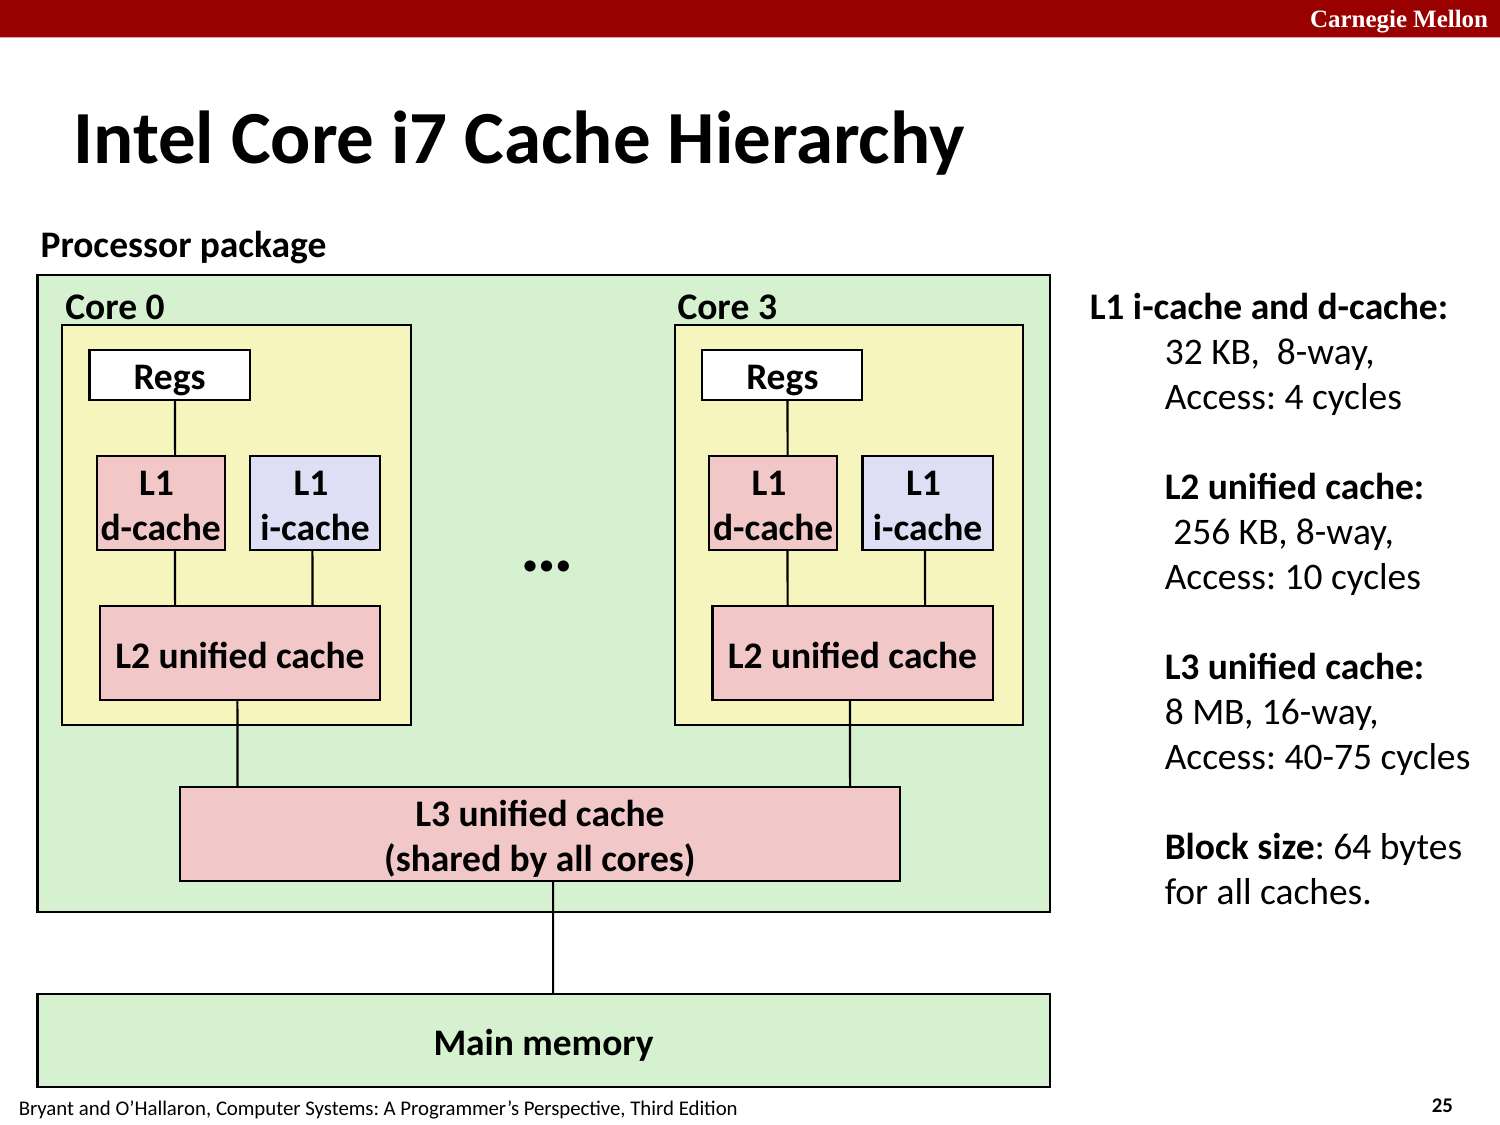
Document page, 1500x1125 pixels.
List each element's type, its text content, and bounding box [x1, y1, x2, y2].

text_box L1 i-cache [249, 456, 381, 550]
text_box Main memory [37, 993, 1050, 1088]
text_box Core 3 [663, 274, 793, 335]
text_box Regs [89, 350, 250, 400]
text_box L3 unified cache (shared by all cores) [180, 787, 900, 882]
text_box L1 i-cache [862, 456, 993, 550]
text_box L1 d-cache [709, 456, 838, 550]
text_box Processor package [25, 212, 343, 273]
text_box L1 i-cache and d-cache: 32 KB, 8-way, Access: 4 cycles L2 unified cache: 256 KB, 8-way, Access: 10 cycles L3 unified cache: 8 MB, 16-way, Access: 40-75 cycles Block size: 64 bytes for all caches. [1074, 274, 1488, 920]
text_box L1 d-cache [96, 456, 225, 550]
text_box … [487, 489, 607, 595]
text_box [37, 275, 553, 913]
text_box [674, 324, 1024, 725]
text_box [180, 275, 1050, 913]
text_box [62, 324, 411, 725]
text_box L2 unified cache [99, 606, 381, 700]
text_box Core 0 [50, 274, 180, 335]
text_box Regs [702, 350, 863, 400]
text_box L2 unified cache [712, 606, 993, 700]
title Intel Core i7 Cache Hierarchy [58, 71, 1305, 197]
